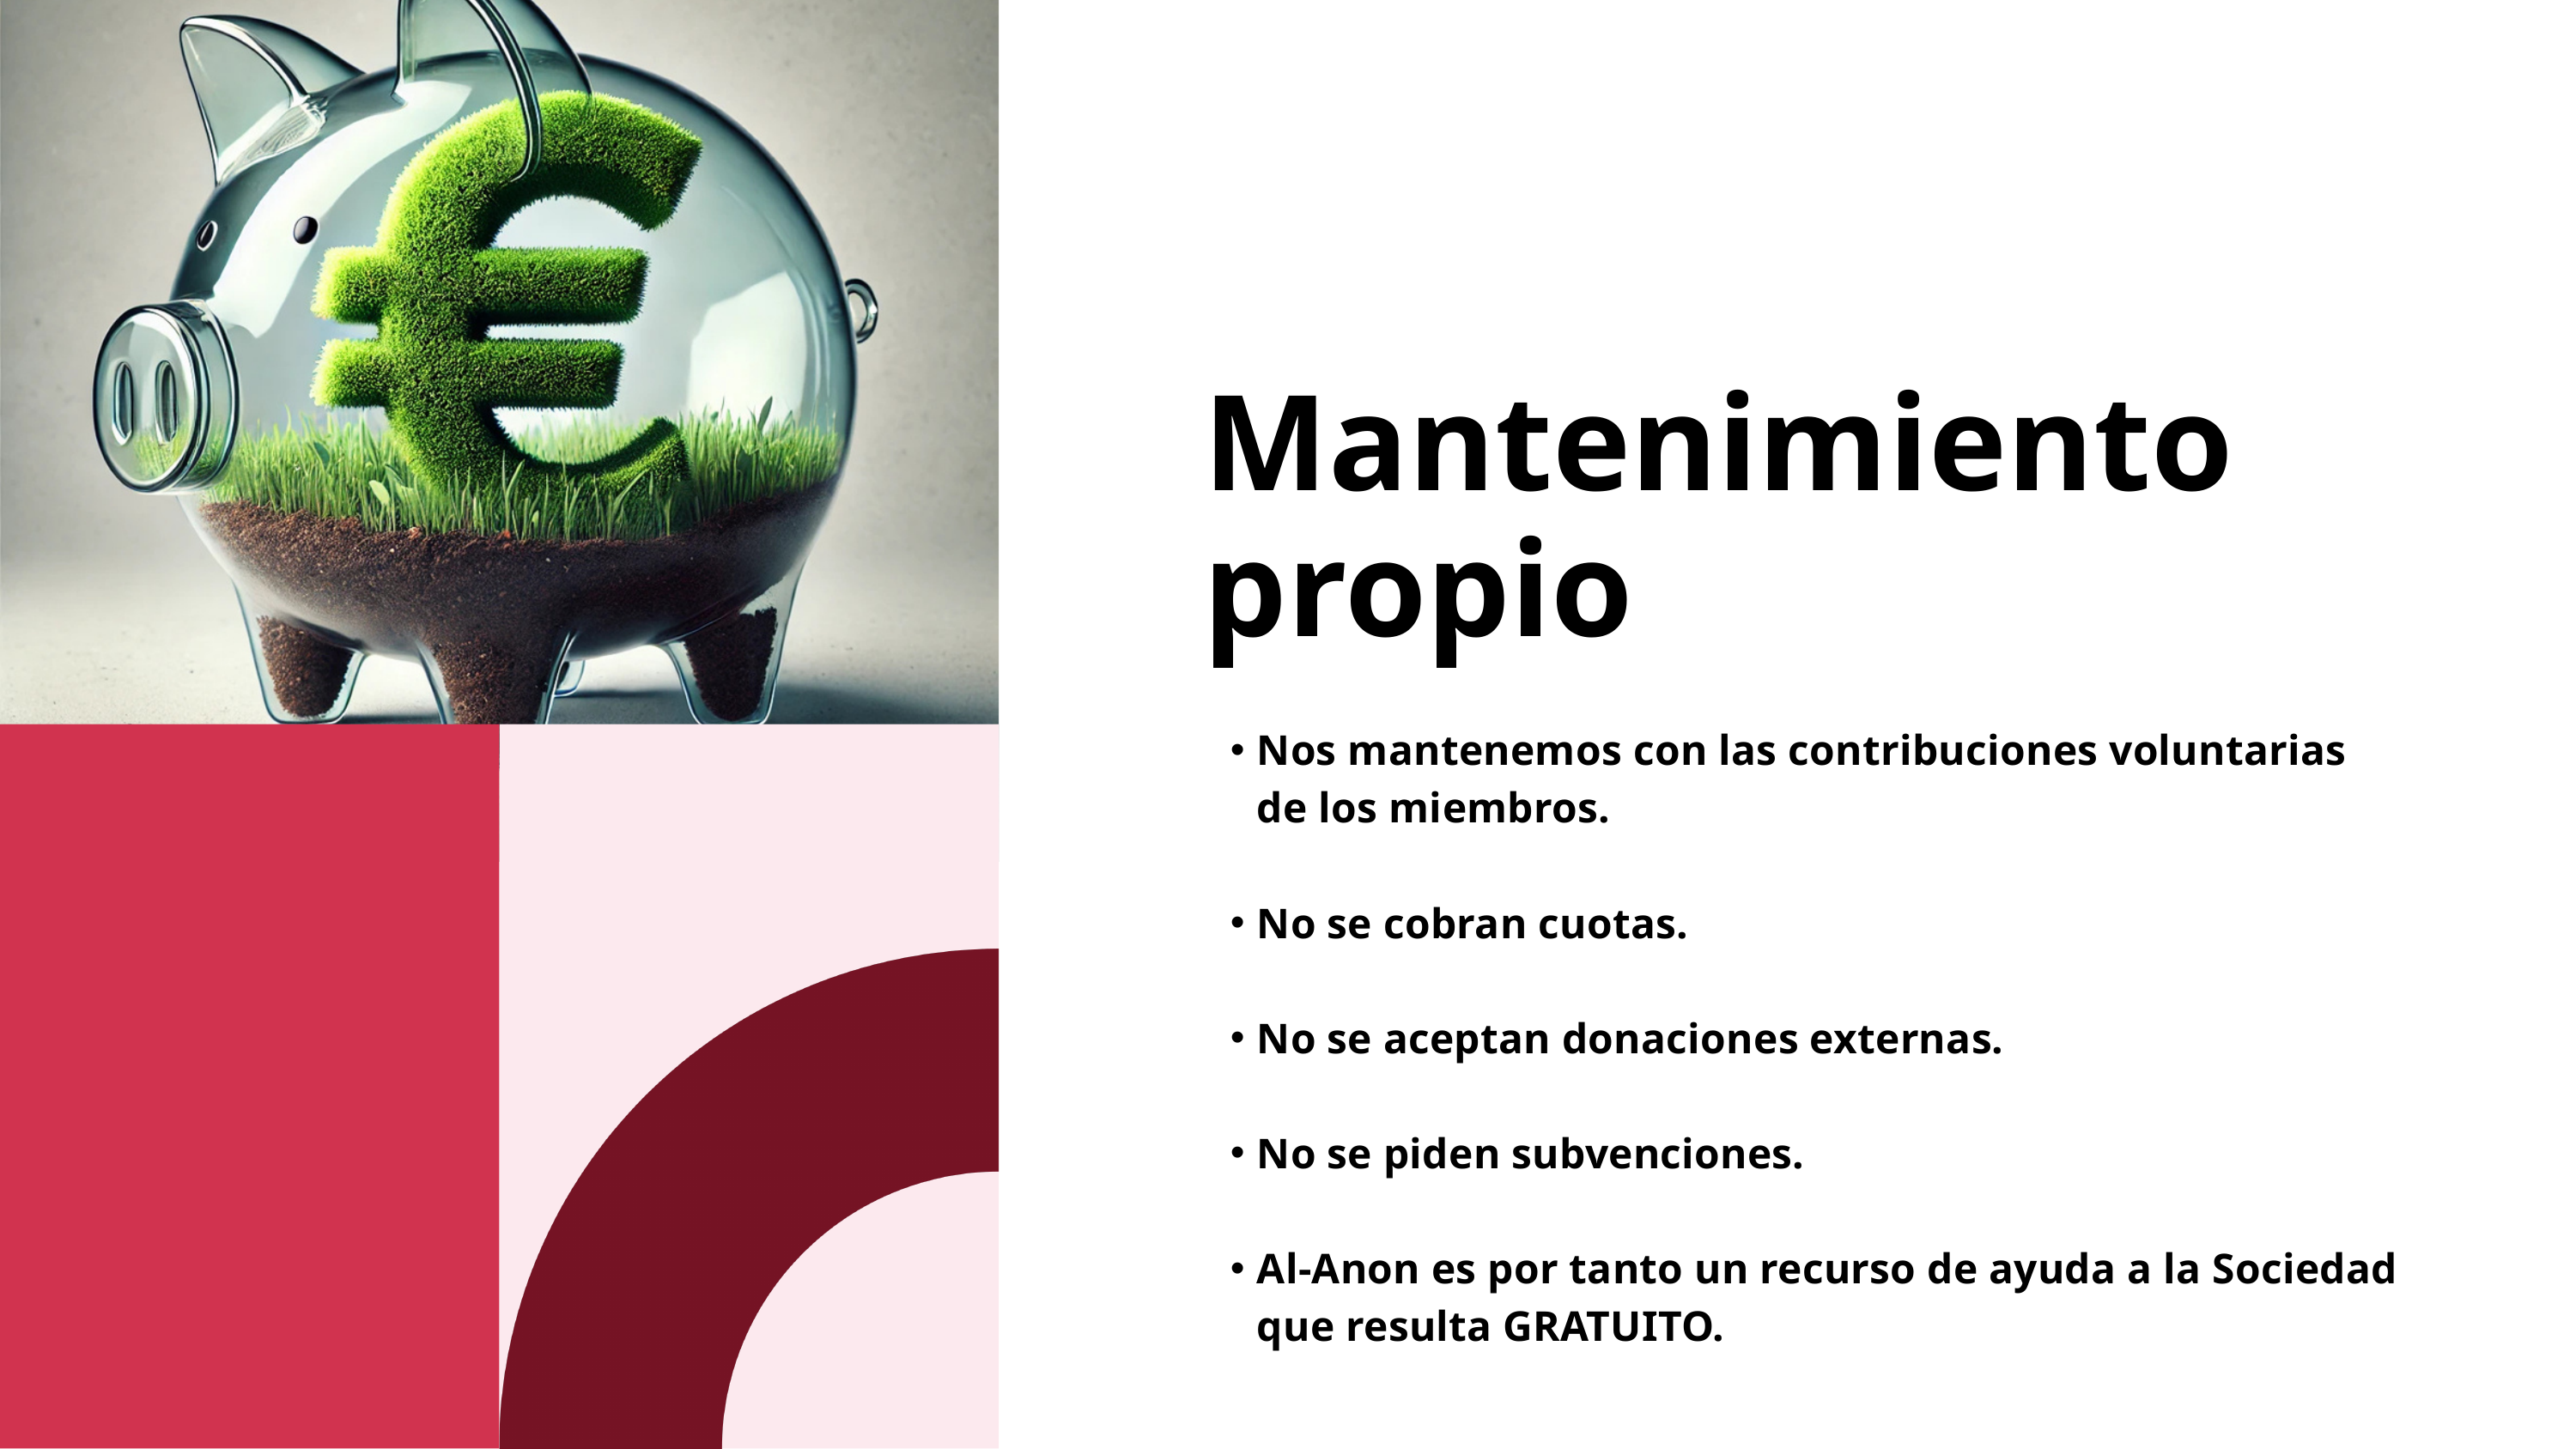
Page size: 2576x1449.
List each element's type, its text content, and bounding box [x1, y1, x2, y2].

text_box [0, 0, 999, 724]
text_box Nos mantenemos con las contribuciones voluntarias de los miembros. No se cobran cuotas. No se aceptan donaciones externas. No se piden subvenciones. Al-Anon es por tanto un recurso de ayuda a la Sociedad que resulta GRATUITO. [1203, 716, 2410, 1350]
text_box [500, 724, 999, 949]
text_box [0, 724, 500, 1449]
text_box Mantenimiento propio [1203, 371, 2274, 664]
text_box [499, 949, 999, 1449]
